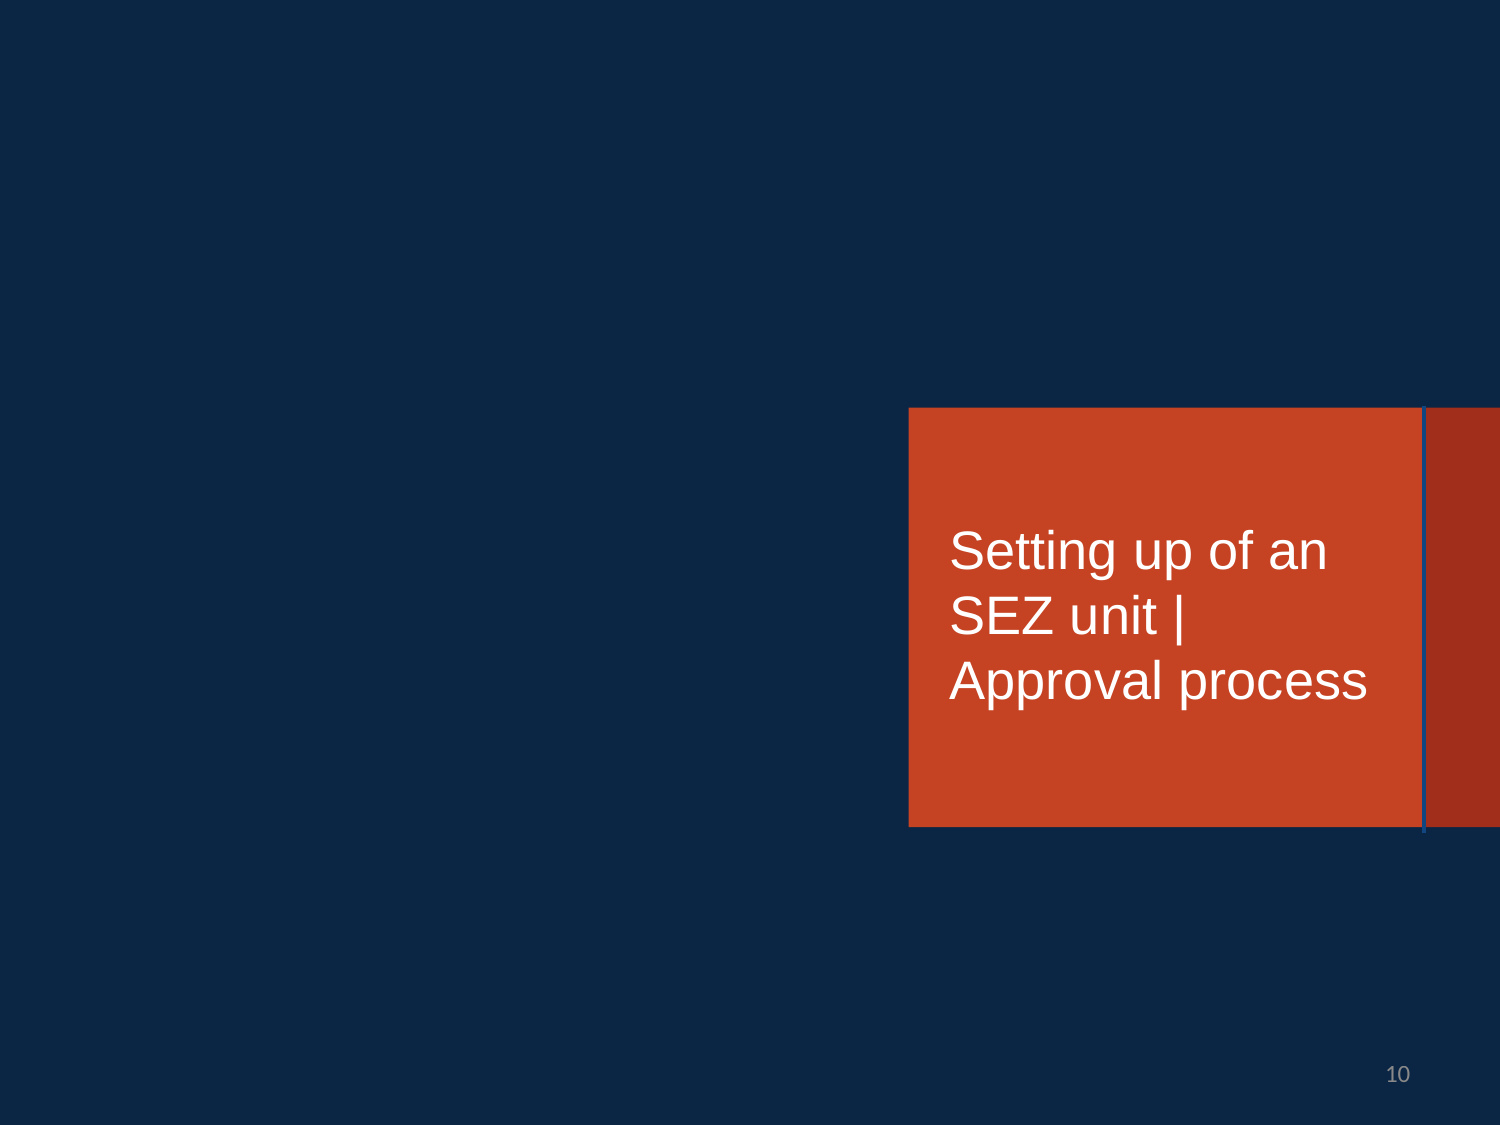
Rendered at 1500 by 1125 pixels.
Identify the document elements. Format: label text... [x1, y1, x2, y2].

list Setting up of an SEZ unit | Approval process [934, 489, 1404, 736]
slide_number 10 [1088, 1042, 1426, 1103]
